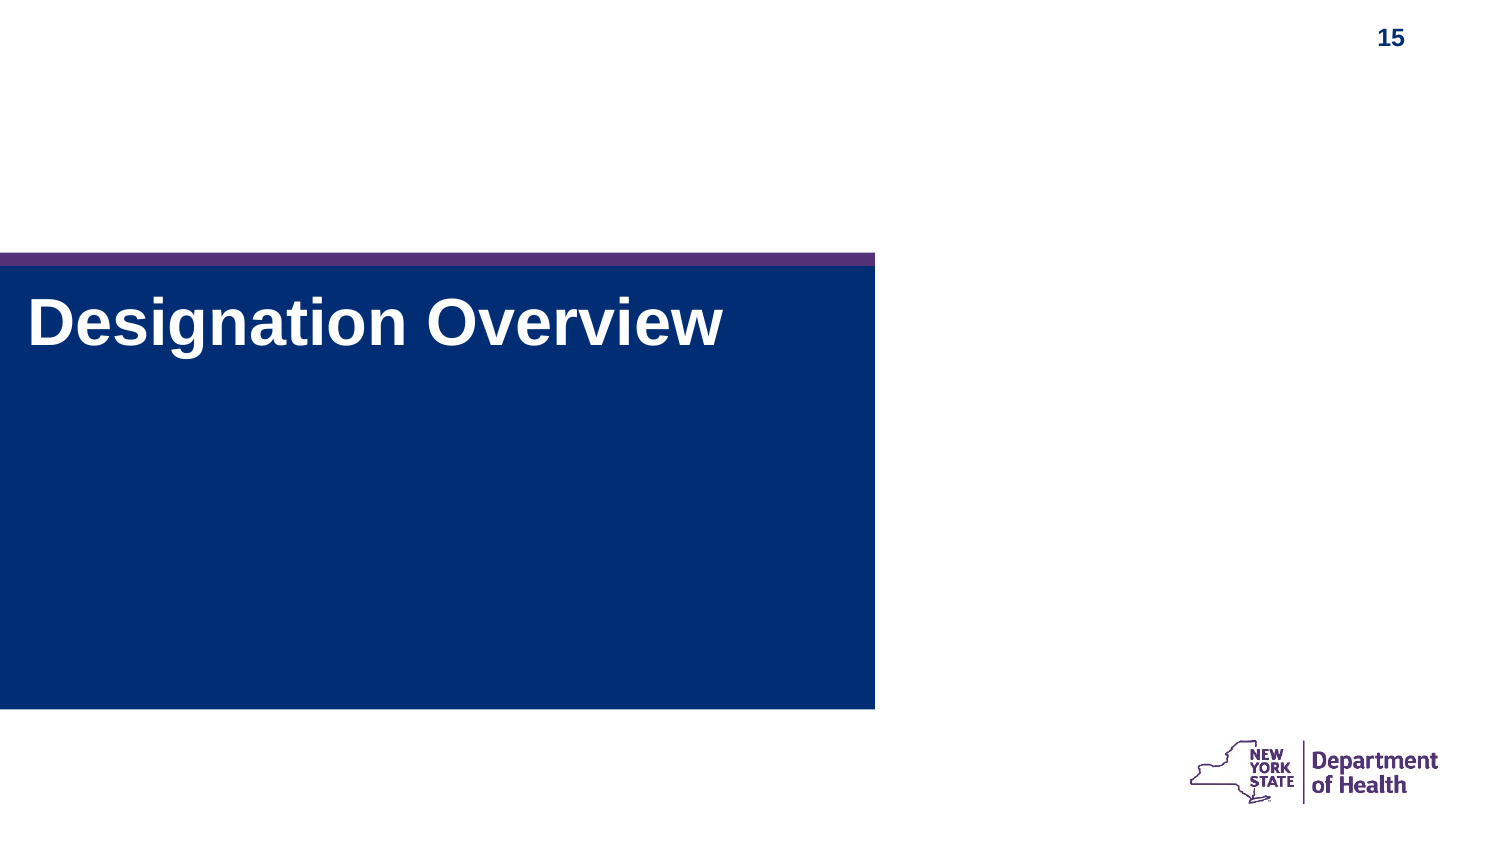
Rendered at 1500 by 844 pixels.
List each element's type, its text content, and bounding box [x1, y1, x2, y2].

picture [1190, 740, 1438, 804]
text_box Designation Overview [12, 271, 763, 367]
